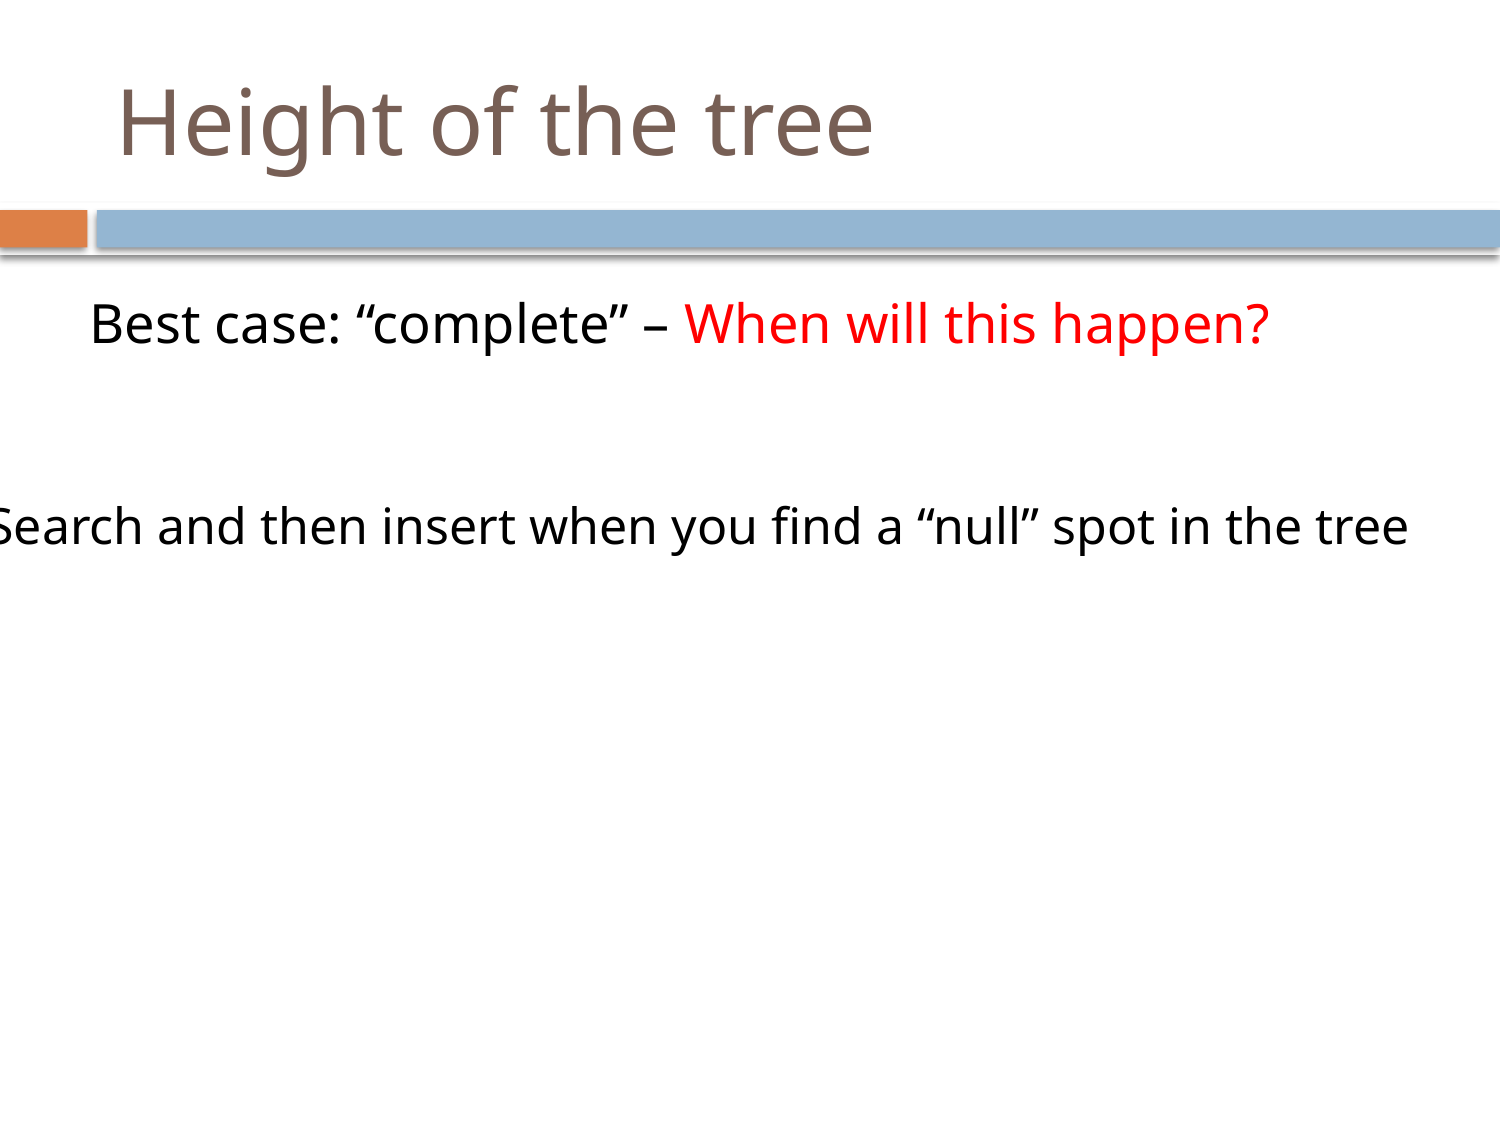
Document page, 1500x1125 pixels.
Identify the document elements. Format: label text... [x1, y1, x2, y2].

list Best case: “complete” – When will this happen? [75, 282, 1425, 388]
text_box Search and then insert when you find a “null” spot in the tree [0, 486, 1426, 562]
title Height of the tree [100, 37, 1438, 200]
